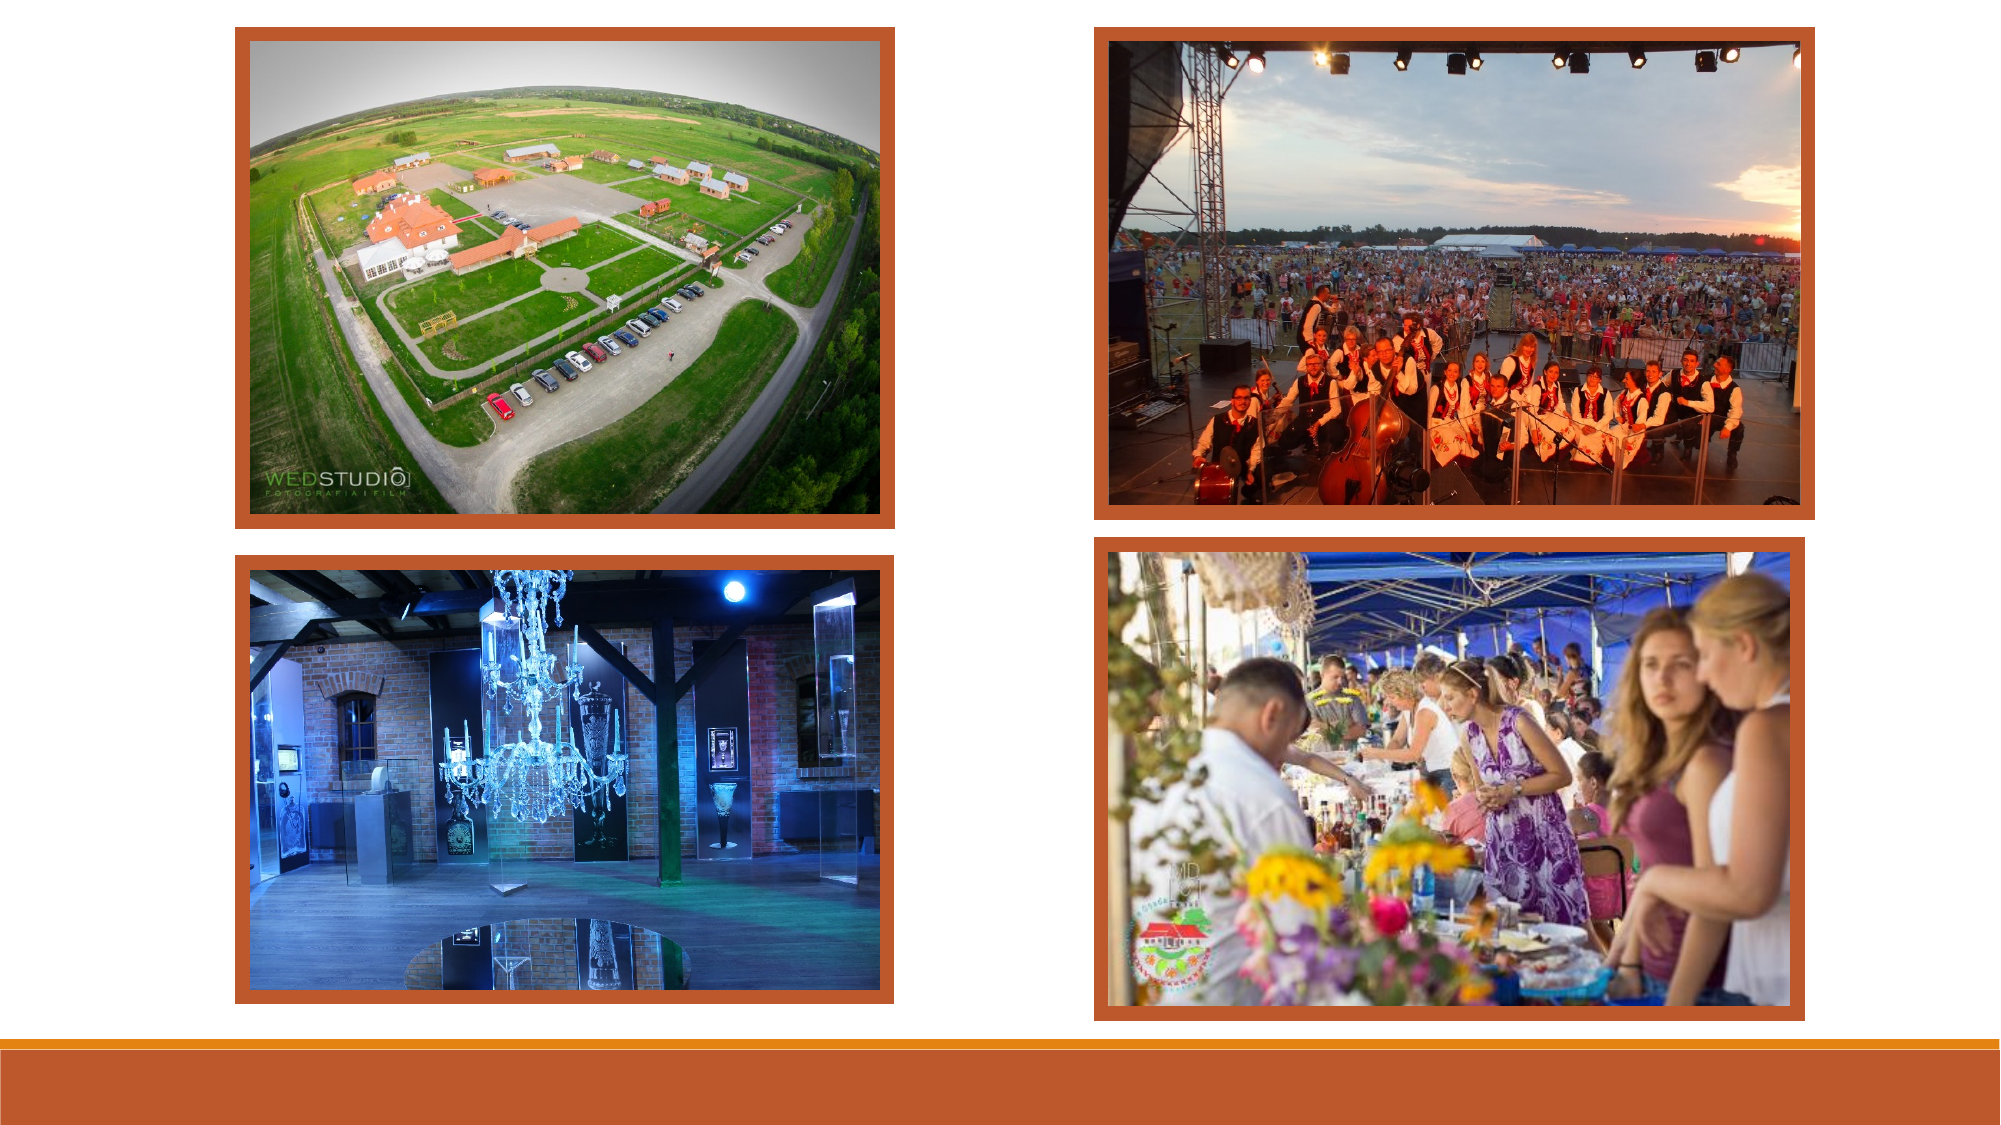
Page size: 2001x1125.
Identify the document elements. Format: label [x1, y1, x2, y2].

picture [249, 569, 881, 991]
picture [249, 40, 881, 515]
picture [1107, 551, 1791, 1007]
picture [1107, 40, 1802, 506]
